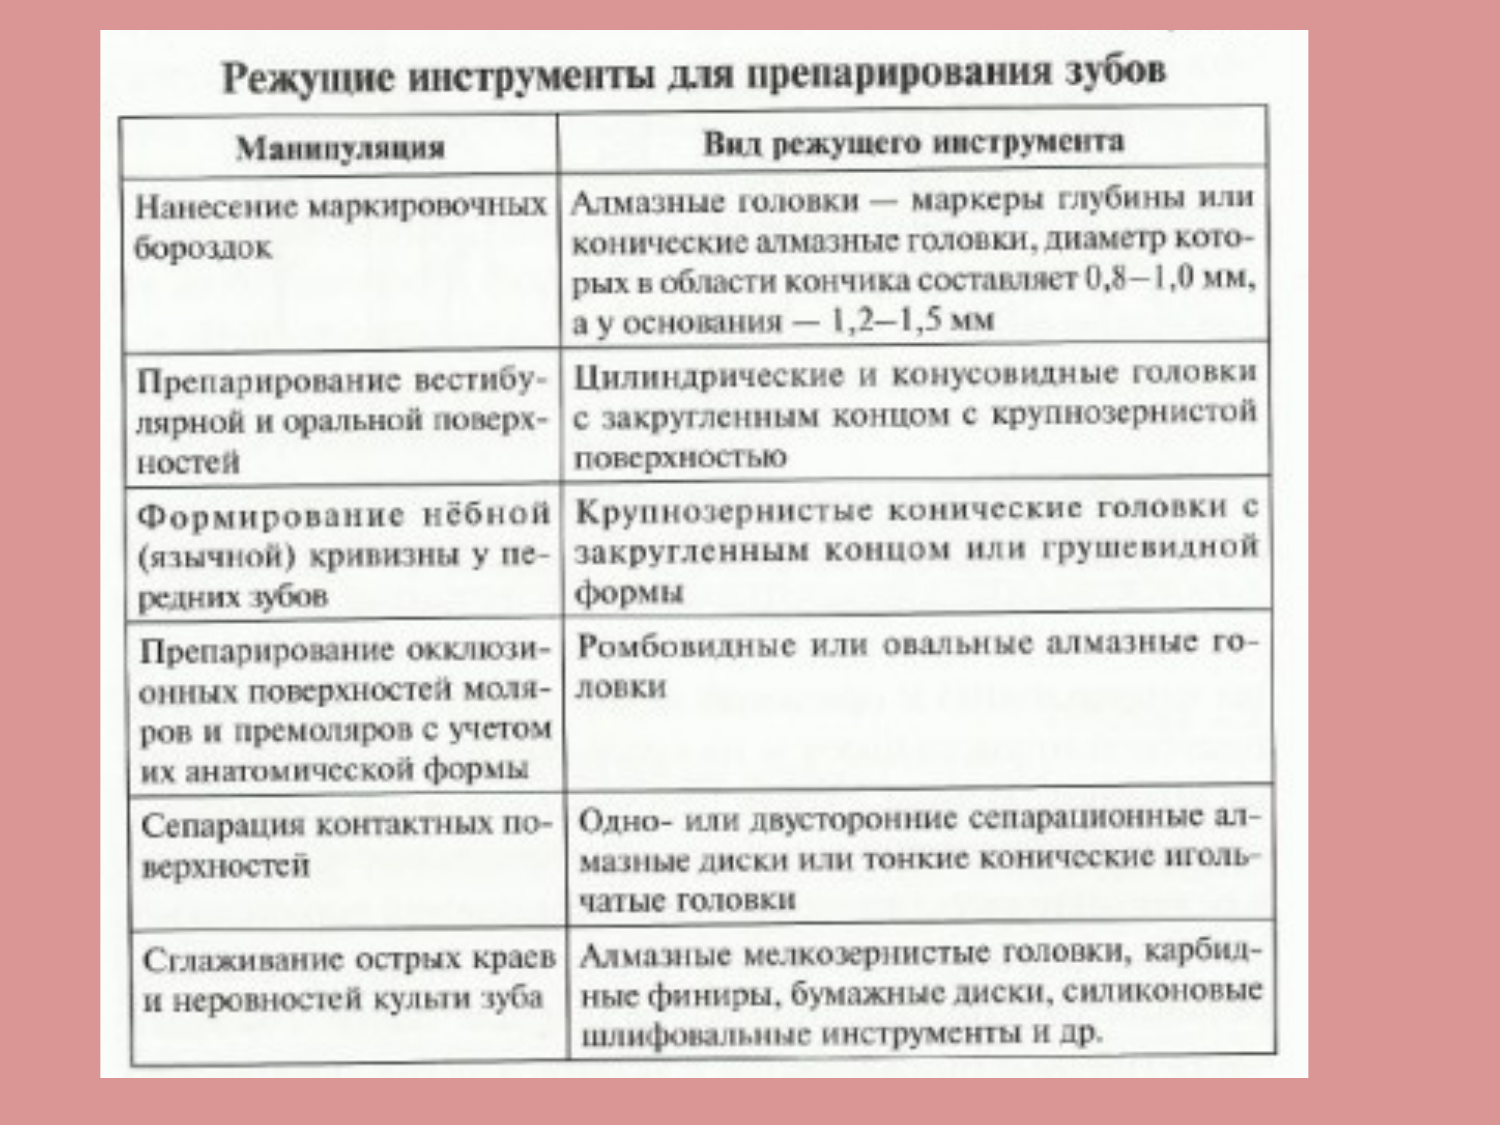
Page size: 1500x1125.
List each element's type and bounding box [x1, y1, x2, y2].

picture [100, 30, 1309, 1078]
